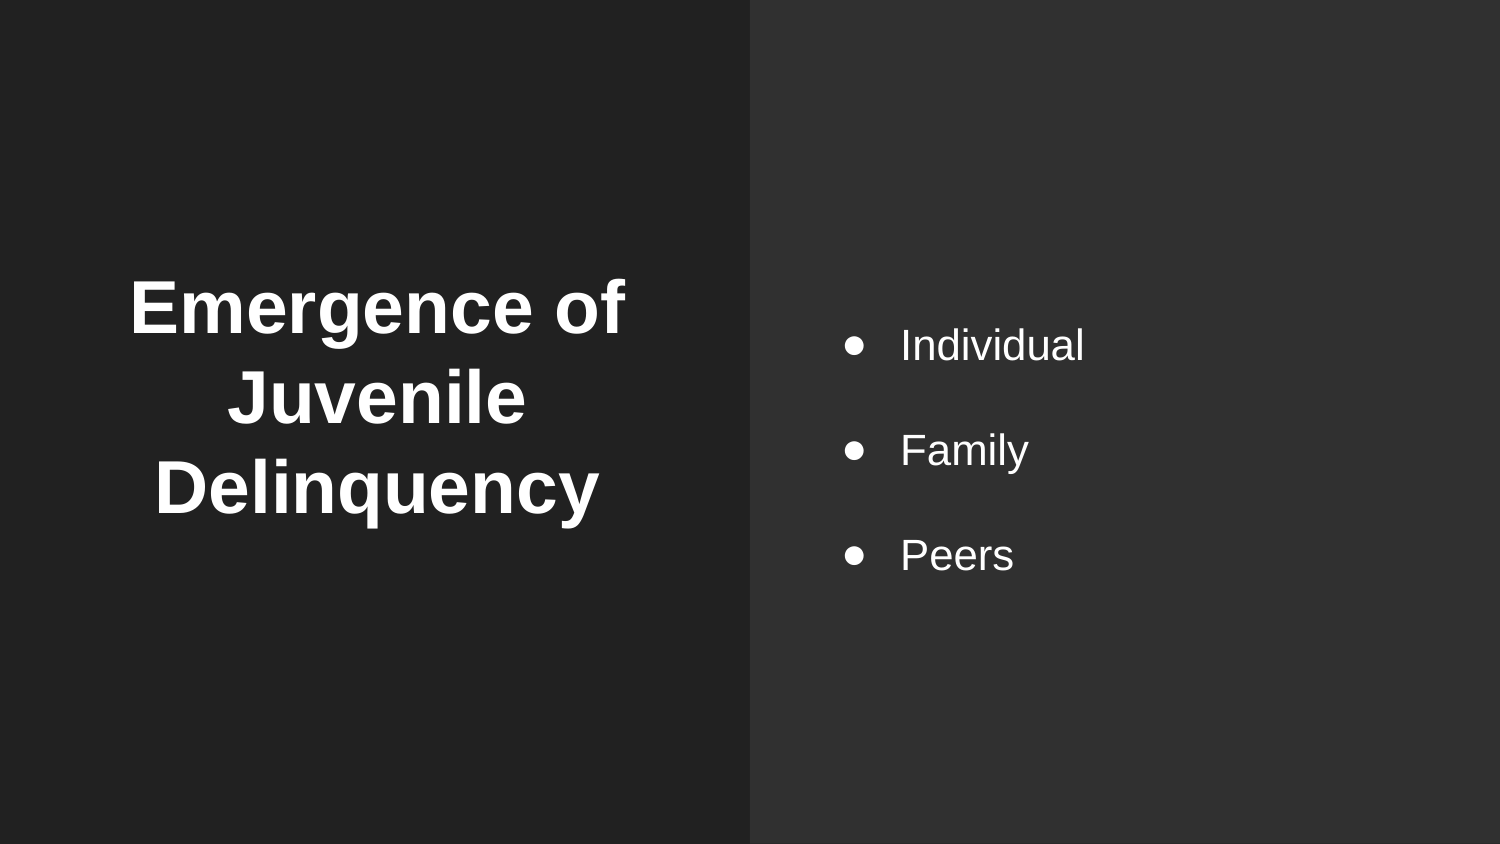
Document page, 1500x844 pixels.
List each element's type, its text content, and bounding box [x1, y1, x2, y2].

list Individual Family Peers [810, 118, 1440, 725]
title Emergence of Juvenile Delinquency [45, 300, 710, 544]
